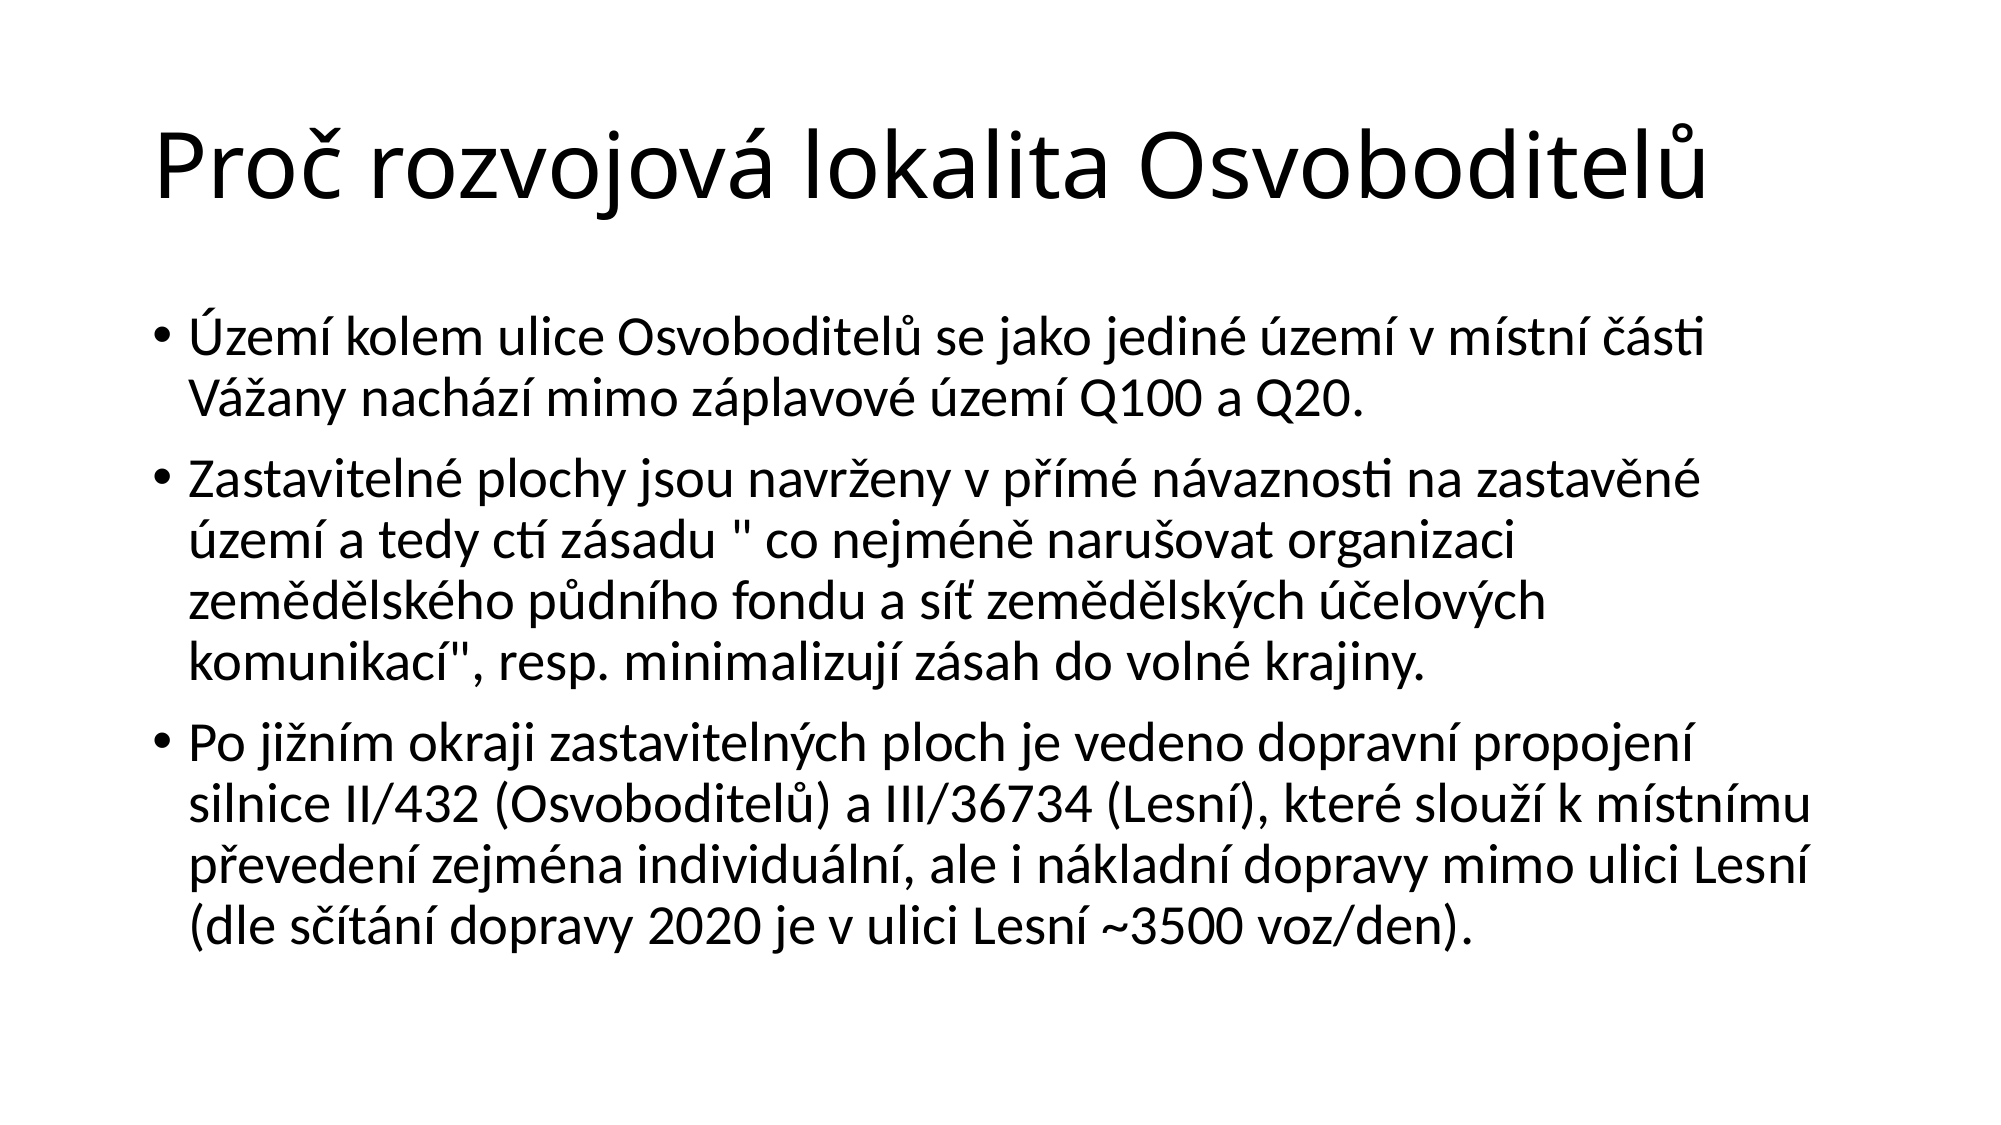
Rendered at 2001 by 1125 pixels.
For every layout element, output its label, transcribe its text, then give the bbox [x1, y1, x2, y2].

title Proč rozvojová lokalita Osvoboditelů [137, 59, 1863, 278]
list Území kolem ulice Osvoboditelů se jako jediné území v místní části Vážany nachází mimo záplavové území Q100 a Q20. Zastavitelné plochy jsou navrženy v přímé návaznosti na zastavěné území a tedy ctí zásadu " co nejméně narušovat organizaci zemědělského půdního fondu a síť zemědělských účelových komunikací", resp. minimalizují zásah do volné krajiny. Po jižním okraji zastavitelných ploch je vedeno dopravní propojení silnice II/432 (Osvoboditelů) a III/36734 (Lesní), které slouží k místnímu převedení zejména individuální, ale i nákladní dopravy mimo ulici Lesní (dle sčítání dopravy 2020 je v ulici Lesní ~3500 voz/den). [137, 299, 1863, 1014]
